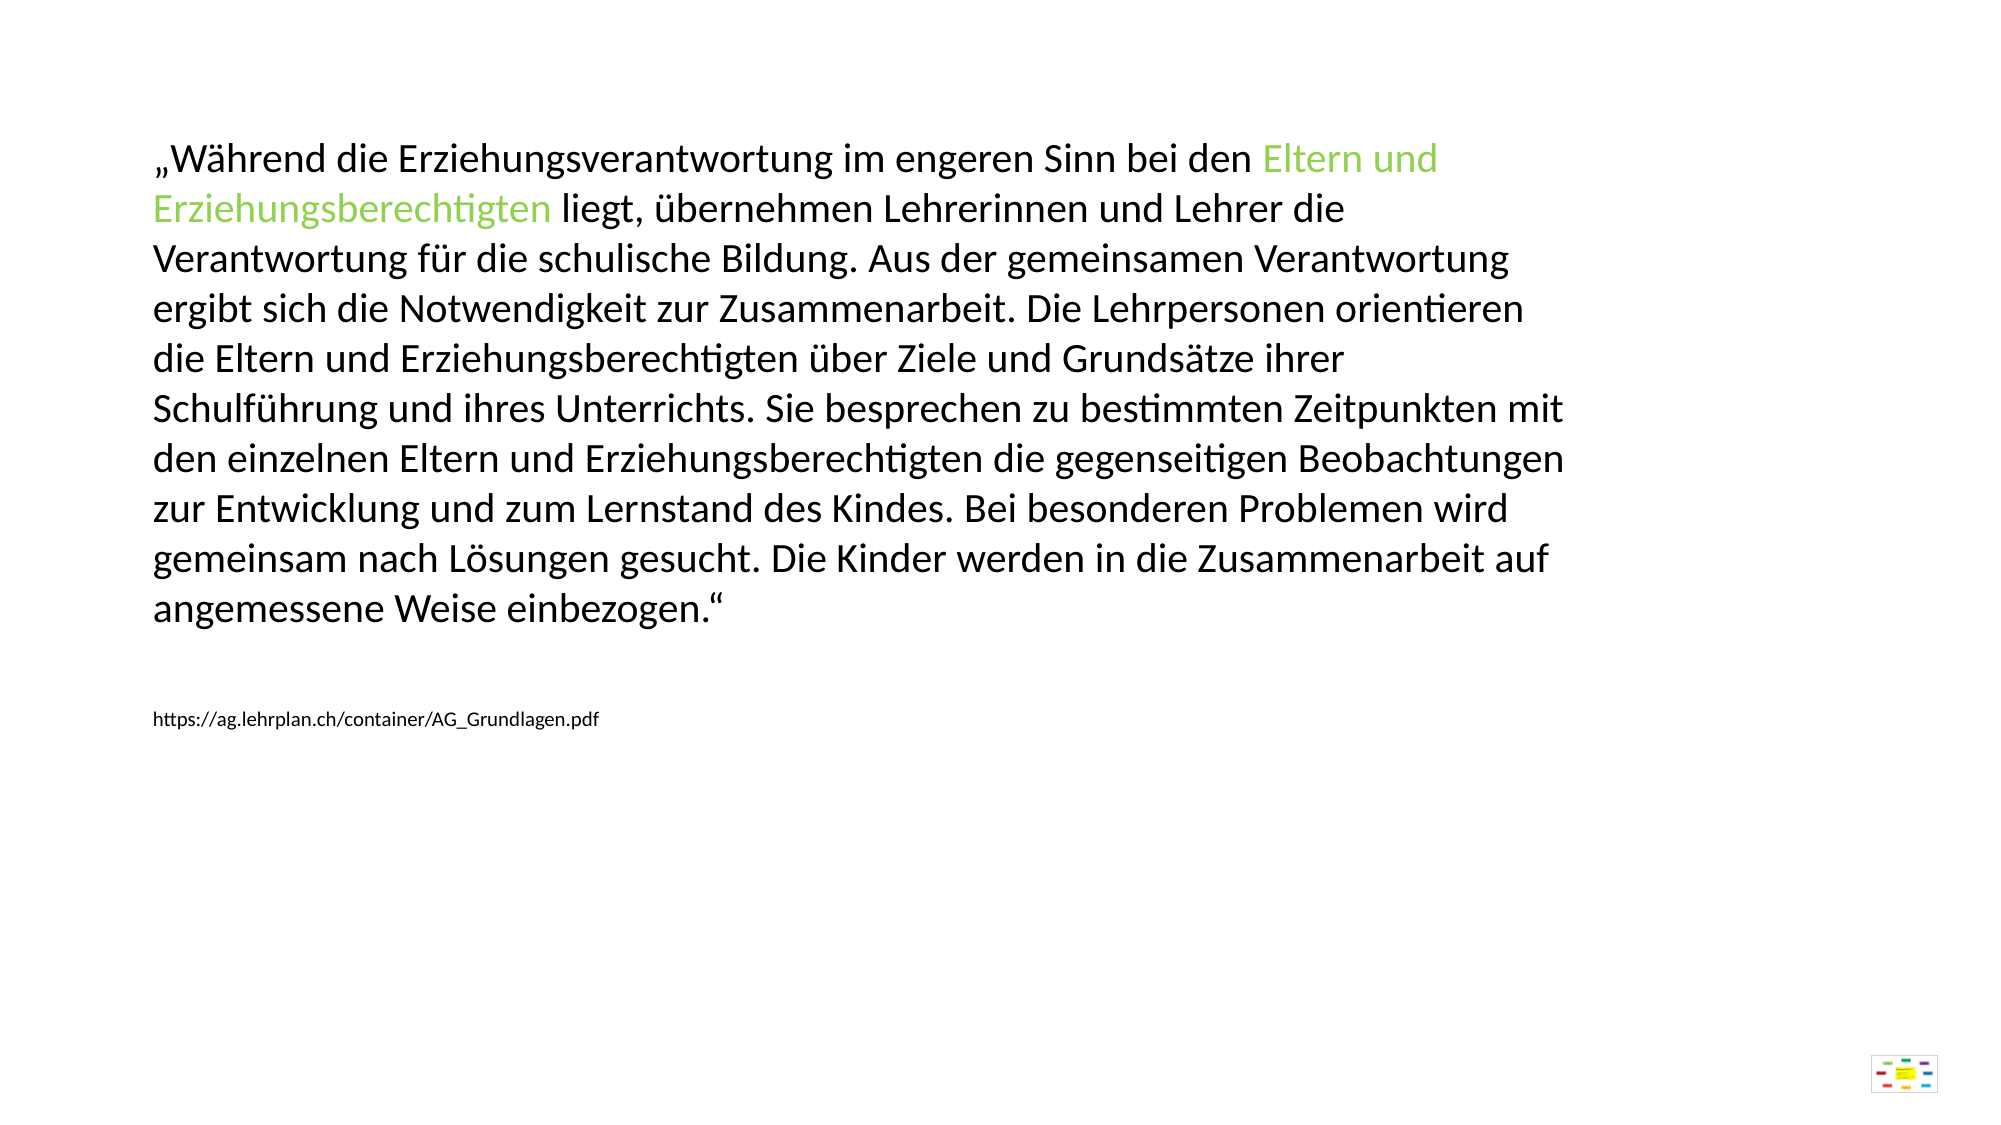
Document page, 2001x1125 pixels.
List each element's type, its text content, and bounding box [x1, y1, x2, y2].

picture [1872, 1056, 1937, 1092]
text_box „Während die Erziehungsverantwortung im engeren Sinn bei den Eltern und Erziehungsberechtigten liegt, übernehmen Lehrerinnen und Lehrer die Verantwortung für die schulische Bildung. Aus der gemeinsamen Verantwortung ergibt sich die Notwendigkeit zur Zusammenarbeit. Die Lehrpersonen orientieren die Eltern und Erziehungsberechtigten über Ziele und Grundsätze ihrer Schulführung und ihres Unterrichts. Sie besprechen zu bestimmten Zeitpunkten mit den einzelnen Eltern und Erziehungsberechtigten die gegenseitigen Beobachtungen zur Entwicklung und zum Lernstand des Kindes. Bei besonderen Problemen wird gemeinsam nach Lösungen gesucht. Die Kinder werden in die Zusammenarbeit auf angemessene Weise einbezogen.“ https://ag.lehrplan.ch/container/AG_Grundlagen.pdf [138, 122, 1905, 838]
